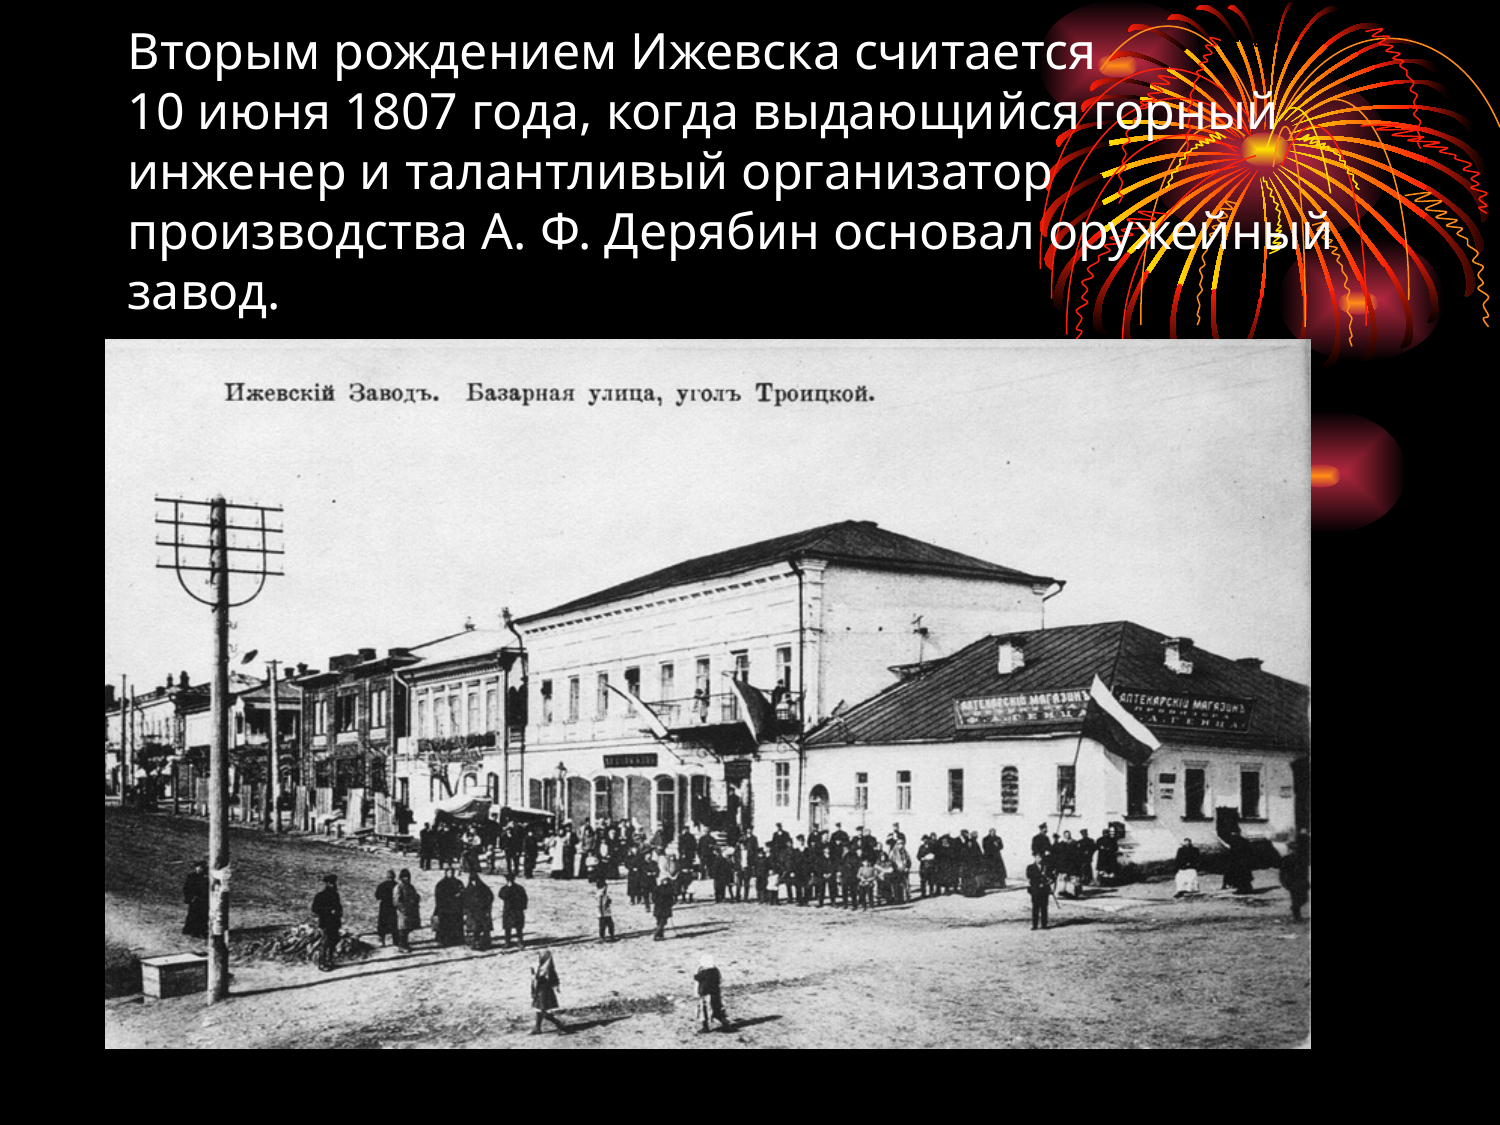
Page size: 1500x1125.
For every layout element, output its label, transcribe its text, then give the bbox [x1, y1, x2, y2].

title Вторым рождением Ижевска считается 10 июня 1807 года, когда выдающийся горный инженер и талантливый организатор производства А. Ф. Дерябин основал оружейный завод. [112, 49, 1388, 290]
list Истор. фото [112, 324, 1388, 1001]
picture [105, 339, 1311, 1049]
